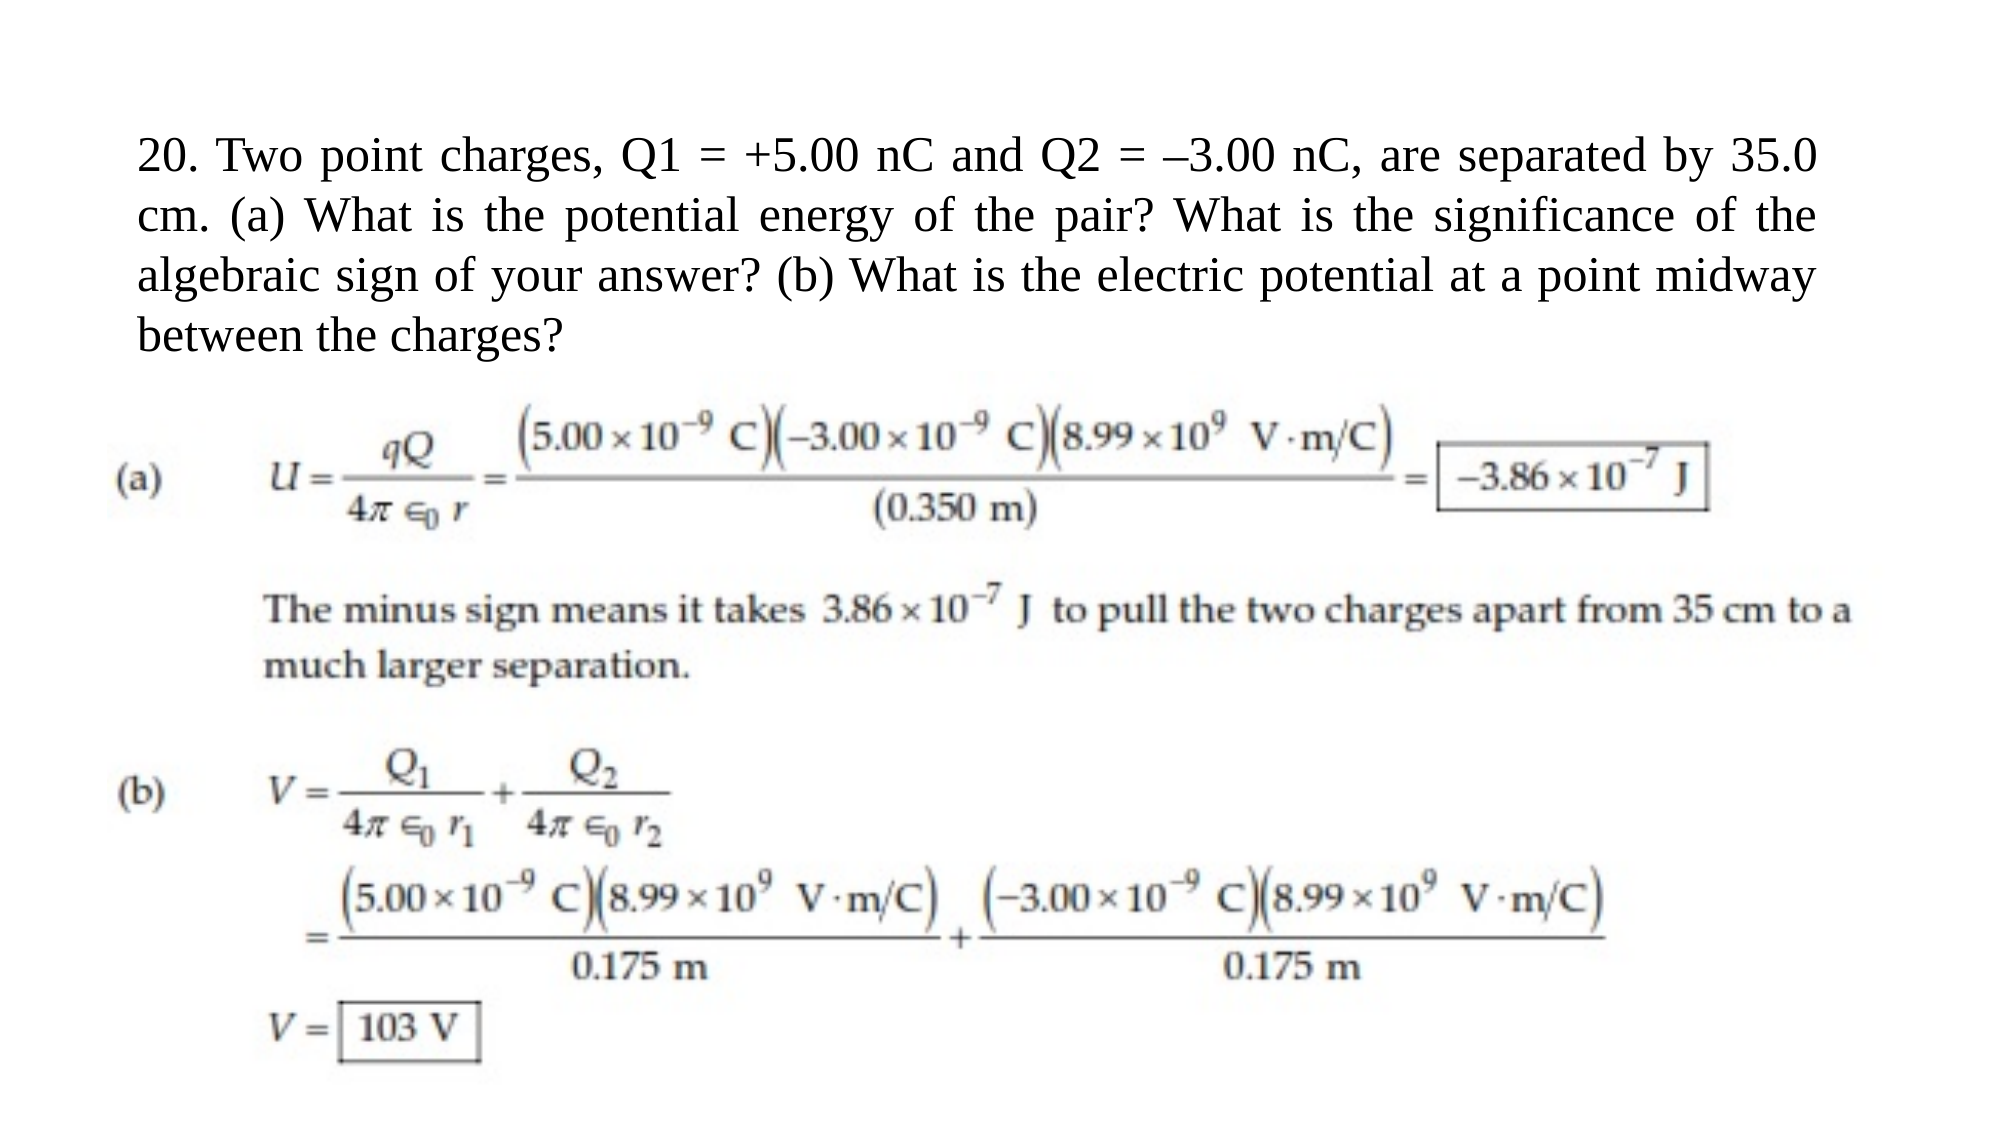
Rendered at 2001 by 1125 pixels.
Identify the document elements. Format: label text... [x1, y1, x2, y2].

picture [107, 371, 1912, 1125]
text_box 20. Two point charges, Q1 = +5.00 nC and Q2 = –3.00 nC, are separated by 35.0 cm. (a) What is the potential energy of the pair? What is the significance of the algebraic sign of your answer? (b) What is the electric potential at a point midway between the charges? [122, 113, 1834, 369]
